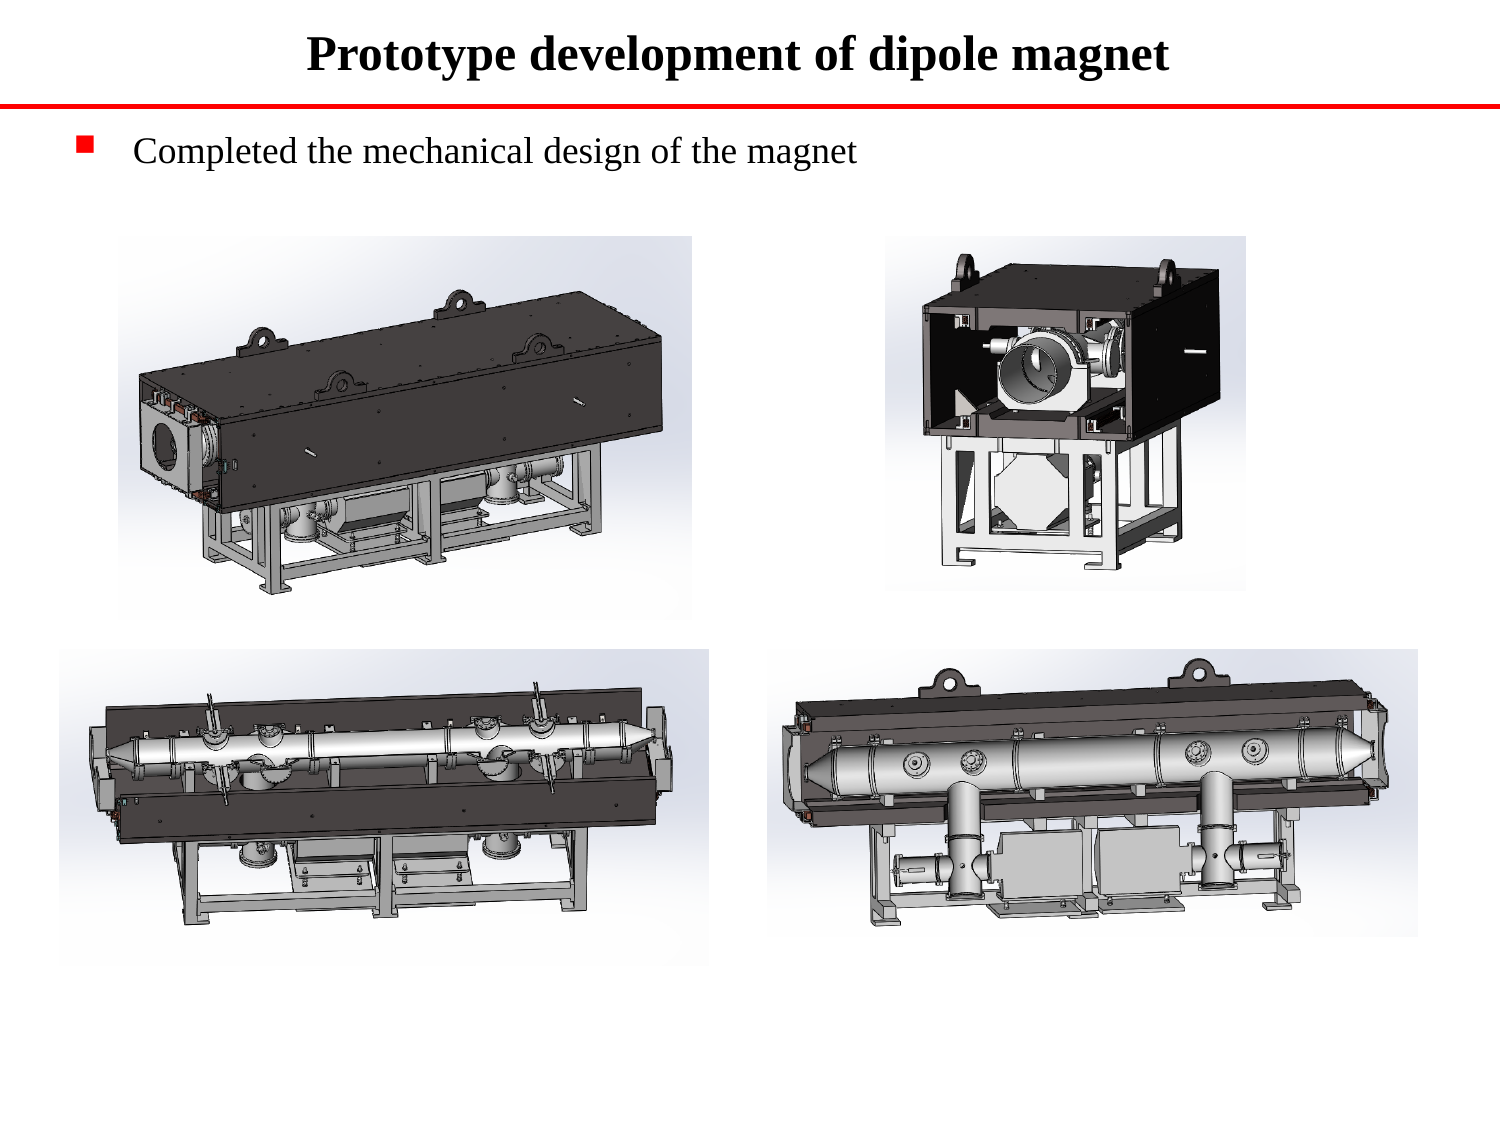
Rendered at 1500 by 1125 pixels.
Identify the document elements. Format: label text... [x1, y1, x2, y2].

picture [767, 649, 1418, 937]
picture [117, 235, 692, 621]
title Prototype development of dipole magnet [59, 0, 1418, 101]
picture [58, 649, 709, 966]
picture [885, 235, 1246, 591]
list Completed the mechanical design of the magnet [59, 118, 1418, 1122]
